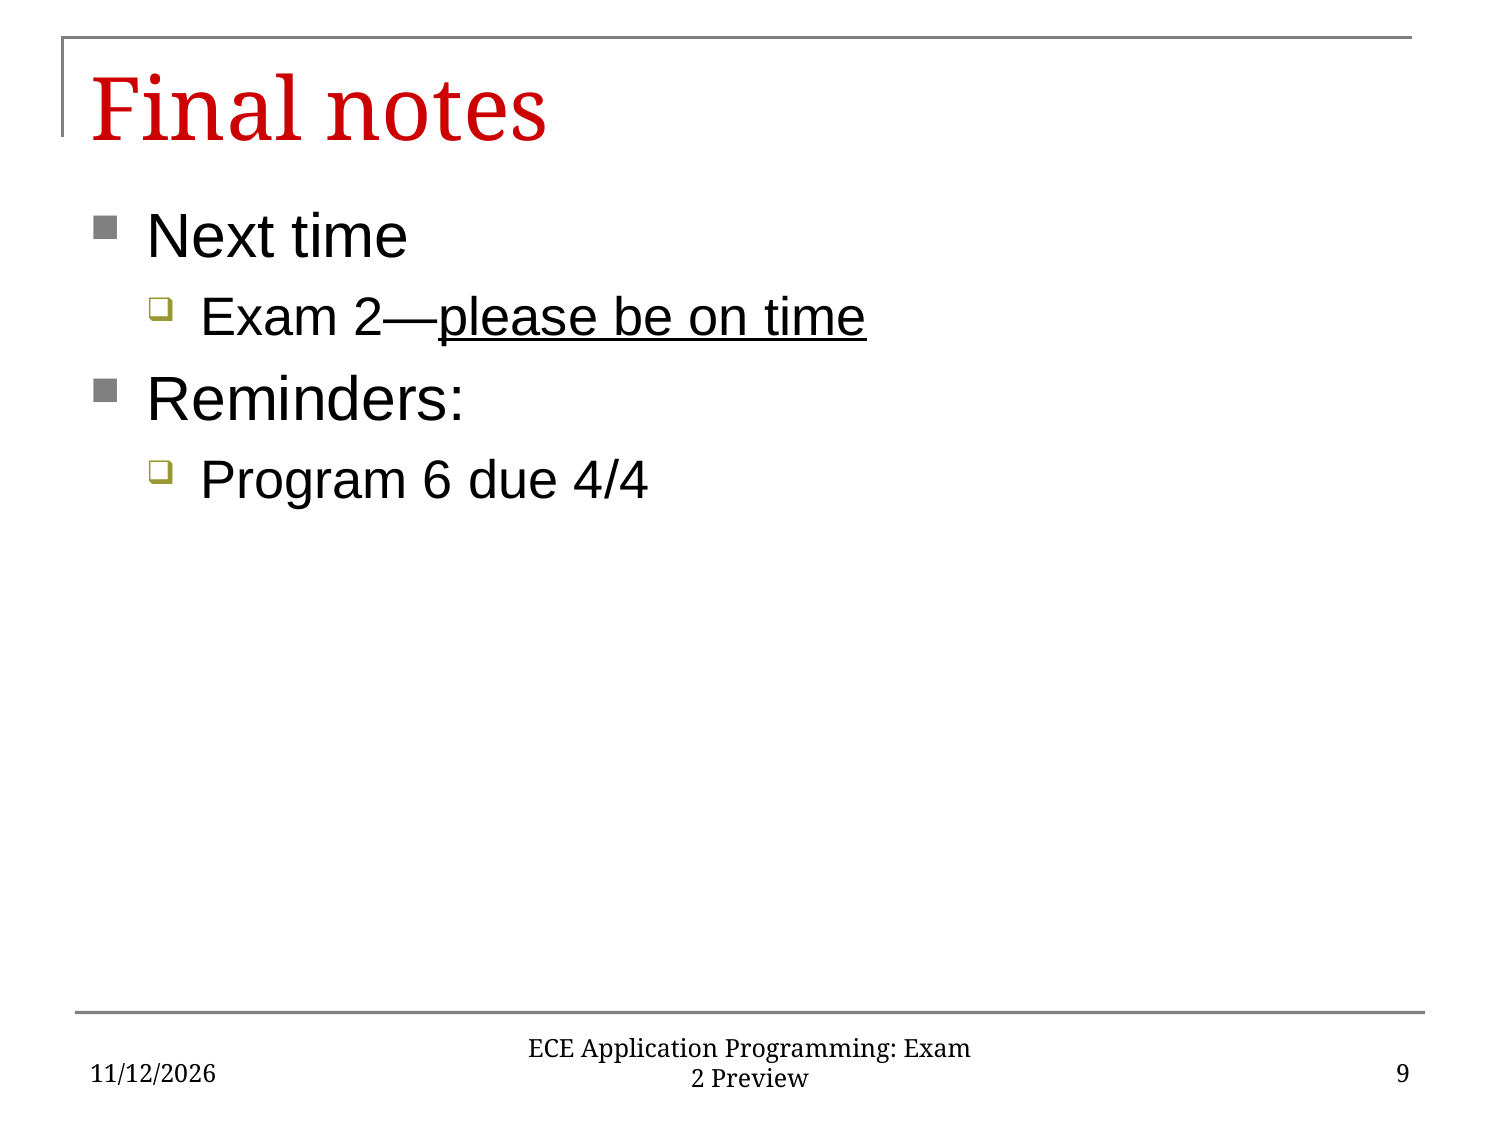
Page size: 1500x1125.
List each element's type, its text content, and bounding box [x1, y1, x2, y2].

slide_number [74, 1023, 426, 1100]
slide_number 9 [1074, 1023, 1426, 1100]
footer ECE Application Programming: Exam 2 Preview [512, 1024, 988, 1101]
title Final notes [75, 45, 1425, 163]
list Next time Exam 2—please be on time Reminders: Program 6 due 4/4 [75, 187, 1425, 1006]
